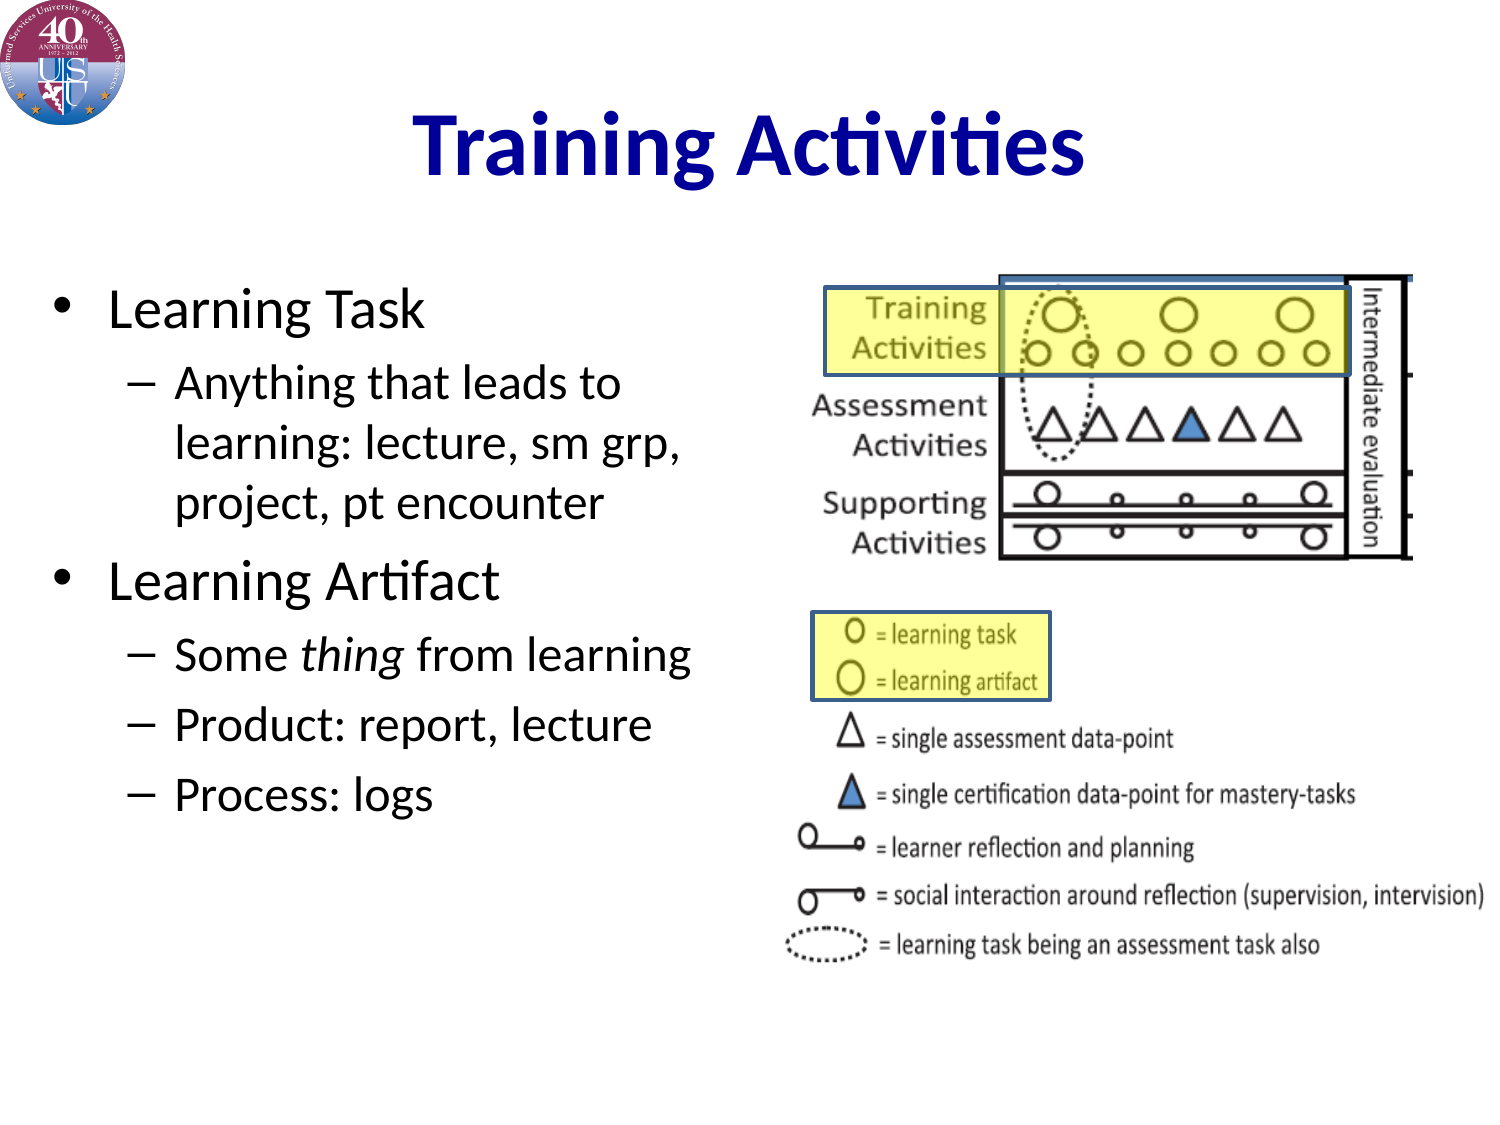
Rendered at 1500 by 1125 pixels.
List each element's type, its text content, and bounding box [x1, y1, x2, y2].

picture [0, 0, 125, 125]
picture [774, 612, 1488, 976]
picture [774, 262, 1413, 576]
list Learning Task Anything that leads to learning: lecture, sm grp, project, pt encounter Learning Artifact Some thing from learning Product: report, lecture Process: logs [37, 262, 738, 1005]
title Training Activities [75, 45, 1425, 233]
